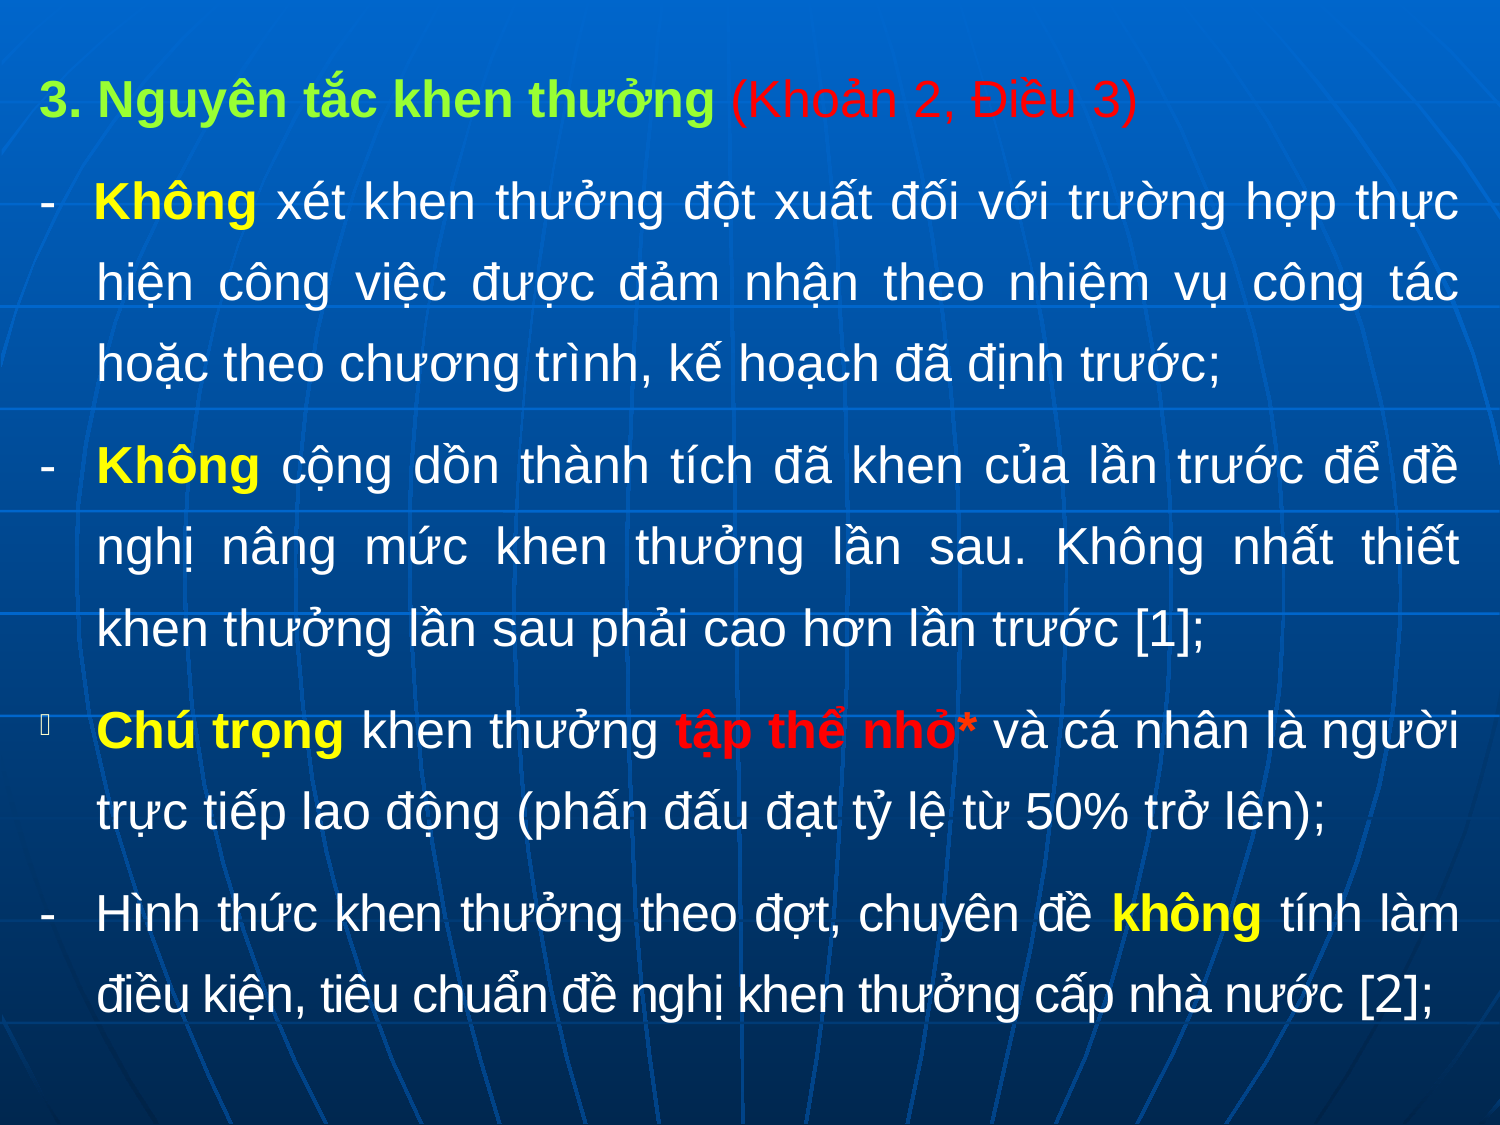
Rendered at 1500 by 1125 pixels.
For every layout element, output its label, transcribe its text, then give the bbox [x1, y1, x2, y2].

list 3. Nguyên tắc khen thưởng (Khoản 2, Điều 3) - Không xét khen thưởng đột xuất đối với trường hợp thực hiện công việc được đảm nhận theo nhiệm vụ công tác hoặc theo chương trình, kế hoạch đã định trước; - Không cộng dồn thành tích đã khen của lần trước để đề nghị nâng mức khen thưởng lần sau. Không nhất thiết khen thưởng lần sau phải cao hơn lần trước [1]; Chú trọng khen thưởng tập thể nhỏ* và cá nhân là người trực tiếp lao động (phấn đấu đạt tỷ lệ từ 50% trở lên); - Hình thức khen thưởng theo đợt, chuyên đề không tính làm điều kiện, tiêu chuẩn đề nghị khen thưởng cấp nhà nước [2]; [24, 38, 1476, 1101]
